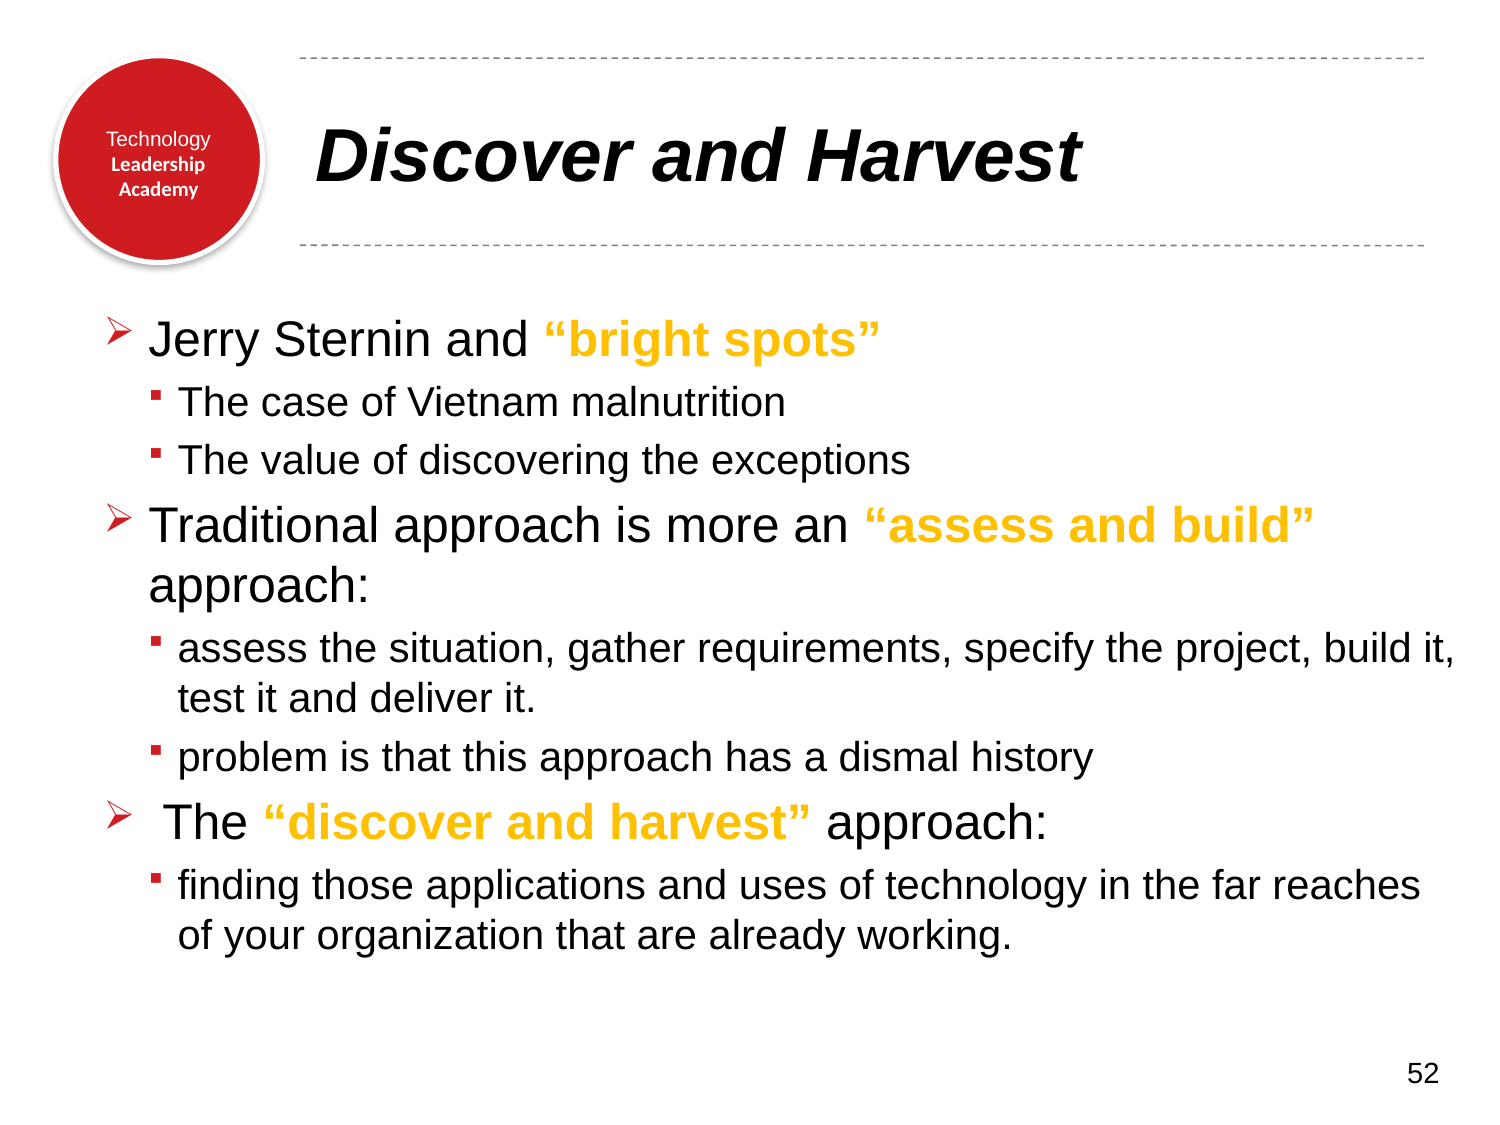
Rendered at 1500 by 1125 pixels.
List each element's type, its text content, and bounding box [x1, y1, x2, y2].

slide_number 52 [1104, 1046, 1455, 1125]
title Discover and Harvest [299, 57, 1426, 246]
list Jerry Sternin and “bright spots” The case of Vietnam malnutrition The value of discovering the exceptions Traditional approach is more an “assess and build” approach: assess the situation, gather requirements, specify the project, build it, test it and deliver it. problem is that this approach has a dismal history The “discover and harvest” approach: finding those applications and uses of technology in the far reaches of your organization that are already working. [88, 298, 1483, 1071]
